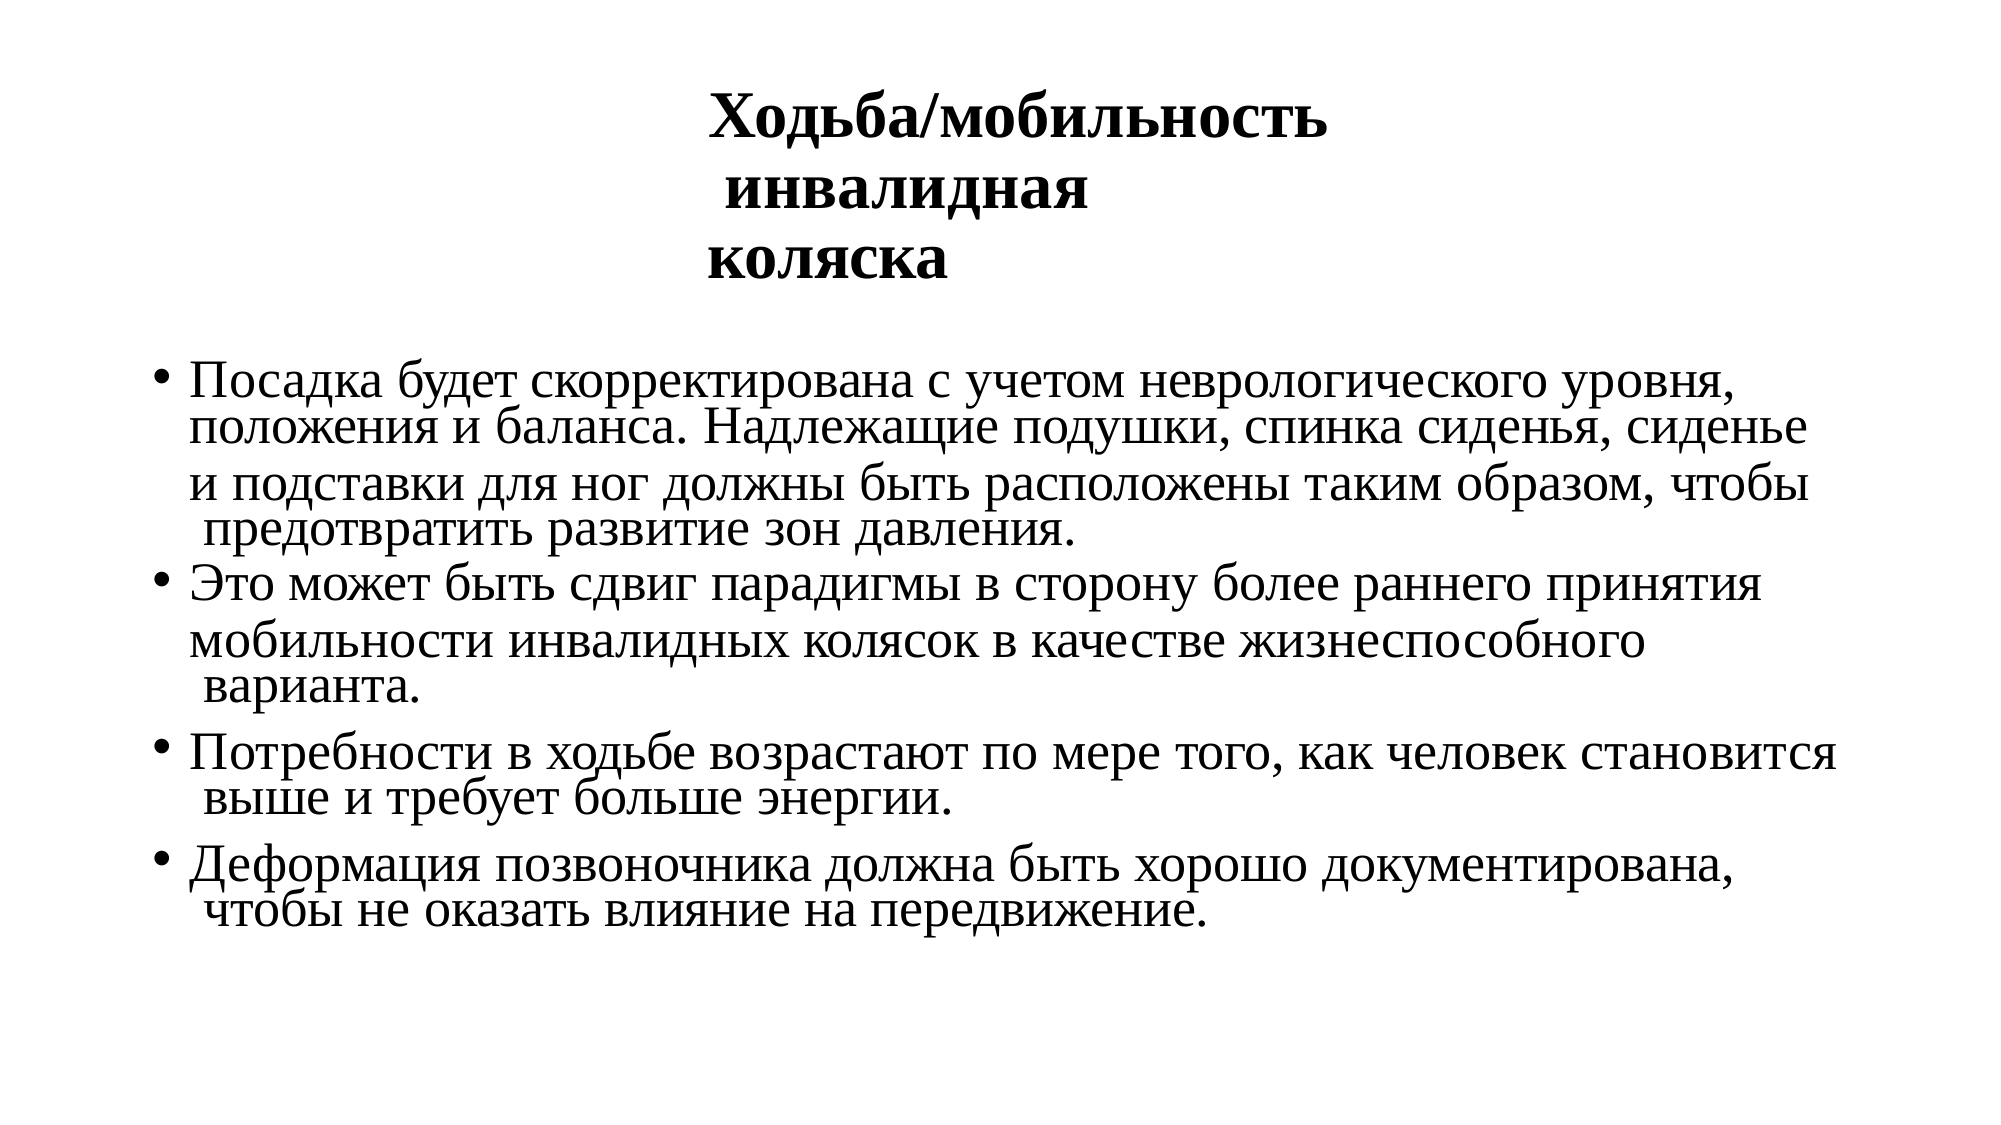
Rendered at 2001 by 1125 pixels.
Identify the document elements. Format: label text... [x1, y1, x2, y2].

text_box Посадка будет скорректирована с учетом неврологического уровня, положения и баланса. Надлежащие подушки, спинка сиденья, сиденье и подставки для ног должны быть расположены таким образом, чтобы предотвратить развитие зон давления. Это может быть сдвиг парадигмы в сторону более раннего принятия мобильности инвалидных колясок в качестве жизнеспособного варианта. Потребности в ходьбе возрастают по мере того, как человек становится выше и требует больше энергии. Деформация позвоночника должна быть хорошо документирована, чтобы не оказать влияние на передвижение. [150, 351, 1847, 936]
title Ходьба/мобильность инвалидная коляска [705, 68, 1337, 292]
